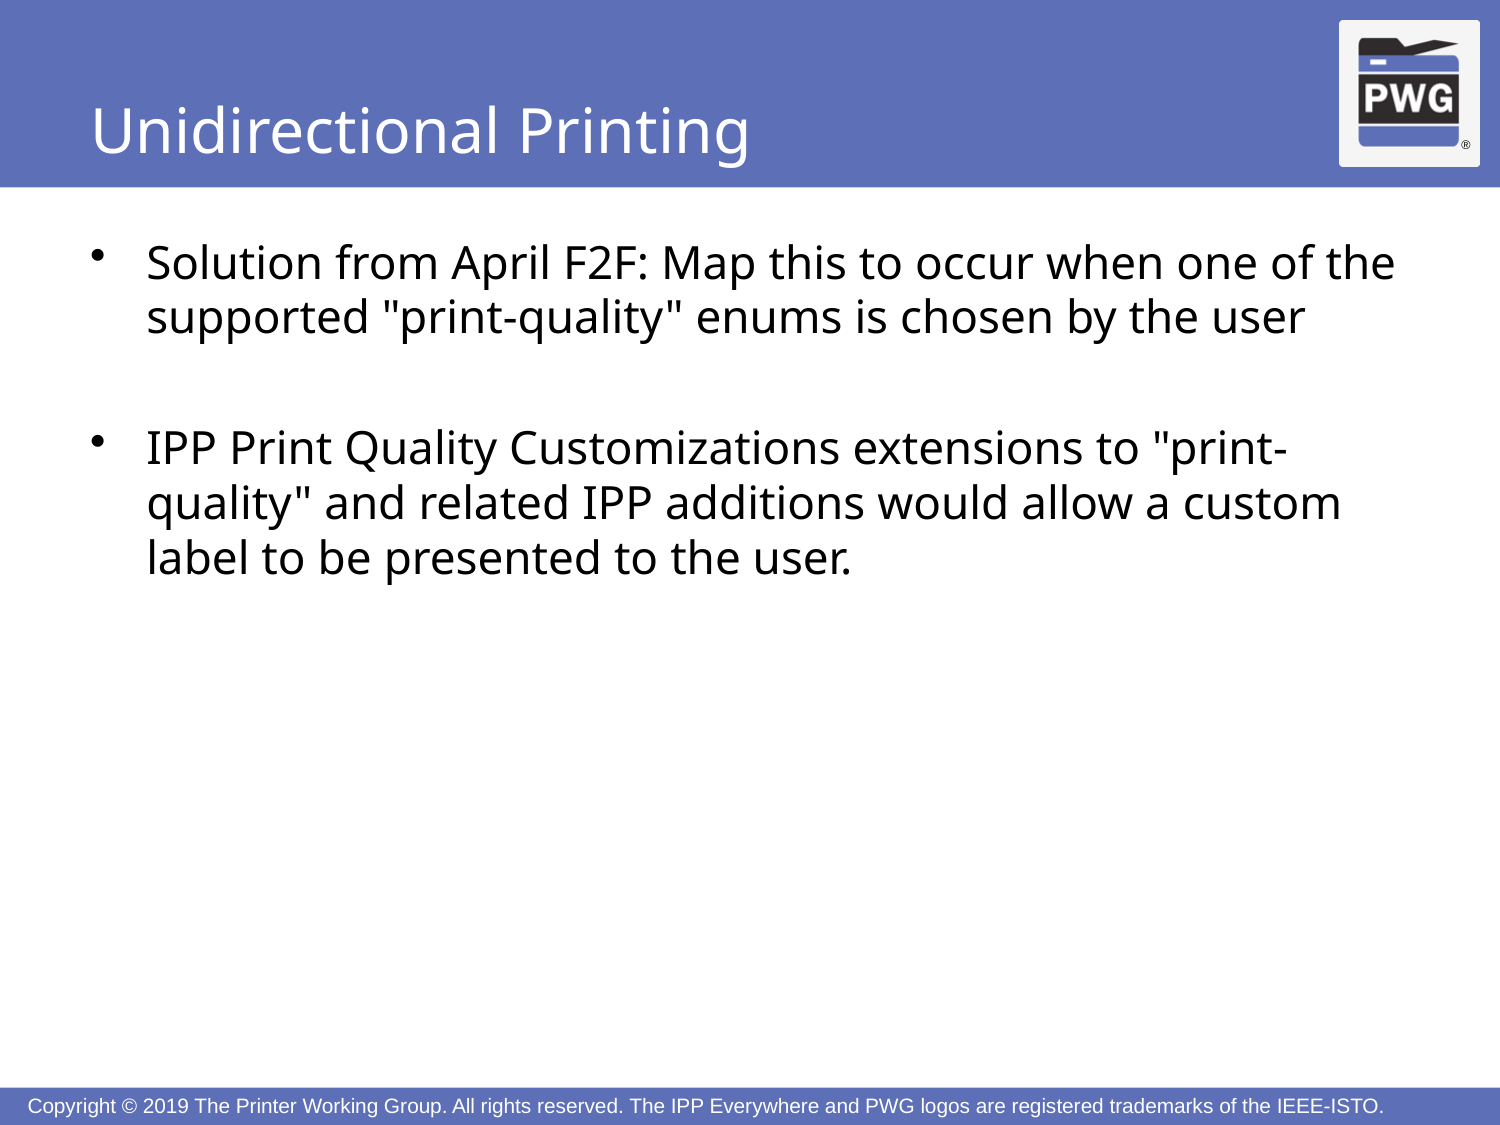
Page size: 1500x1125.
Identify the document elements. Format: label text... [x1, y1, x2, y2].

title Unidirectional Printing [74, 7, 1318, 175]
picture [1339, 20, 1480, 167]
list Solution from April F2F: Map this to occur when one of the supported "print-quality" enums is chosen by the user IPP Print Quality Customizations extensions to "print-quality" and related IPP additions would allow a custom label to be presented to the user. [74, 224, 1426, 1068]
